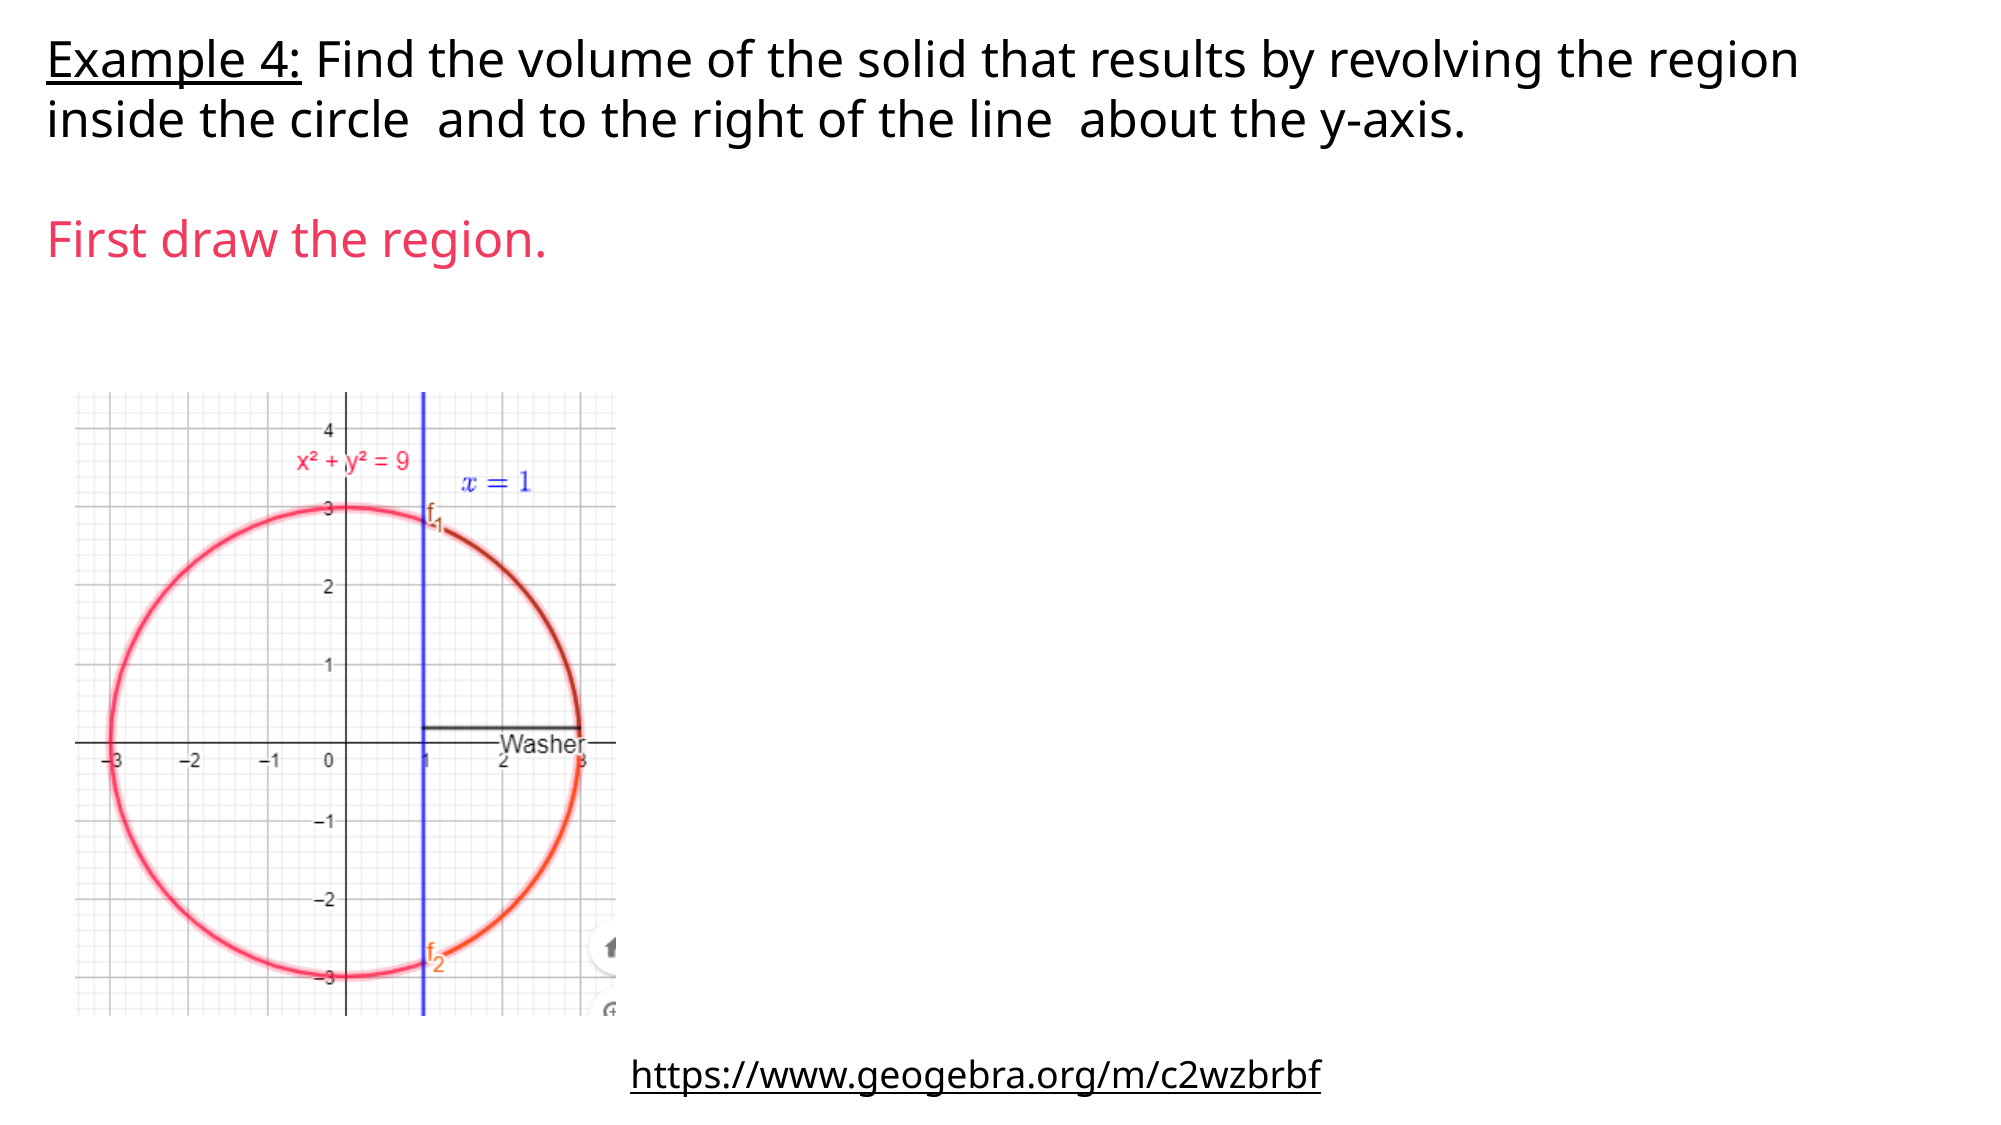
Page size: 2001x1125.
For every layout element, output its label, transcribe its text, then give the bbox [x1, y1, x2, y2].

picture [74, 391, 616, 1016]
text_box https://www.geogebra.org/m/c2wzbrbf [615, 1043, 1388, 1110]
